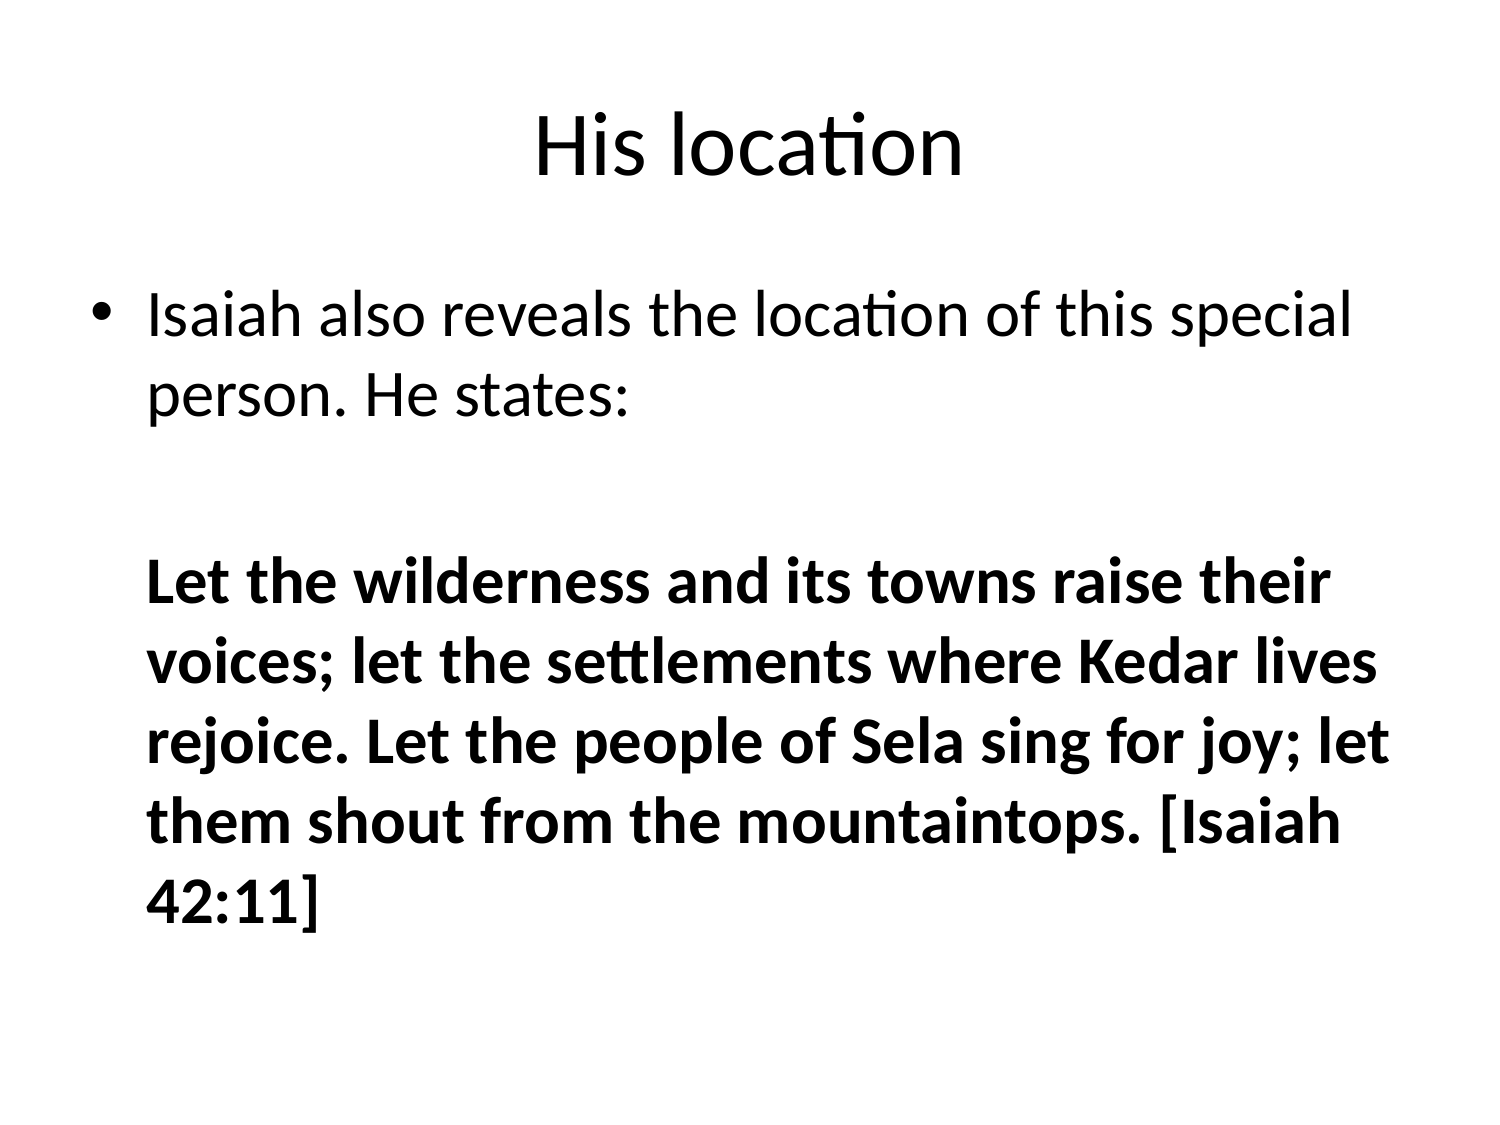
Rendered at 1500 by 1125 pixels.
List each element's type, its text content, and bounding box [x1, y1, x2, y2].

list Isaiah also reveals the location of this special person. He states: Let the wilderness and its towns raise their voices; let the settlements where Kedar lives rejoice. Let the people of Sela sing for joy; let them shout from the mountaintops. [Isaiah 42:11] [75, 262, 1425, 1005]
title His location [75, 45, 1425, 233]
